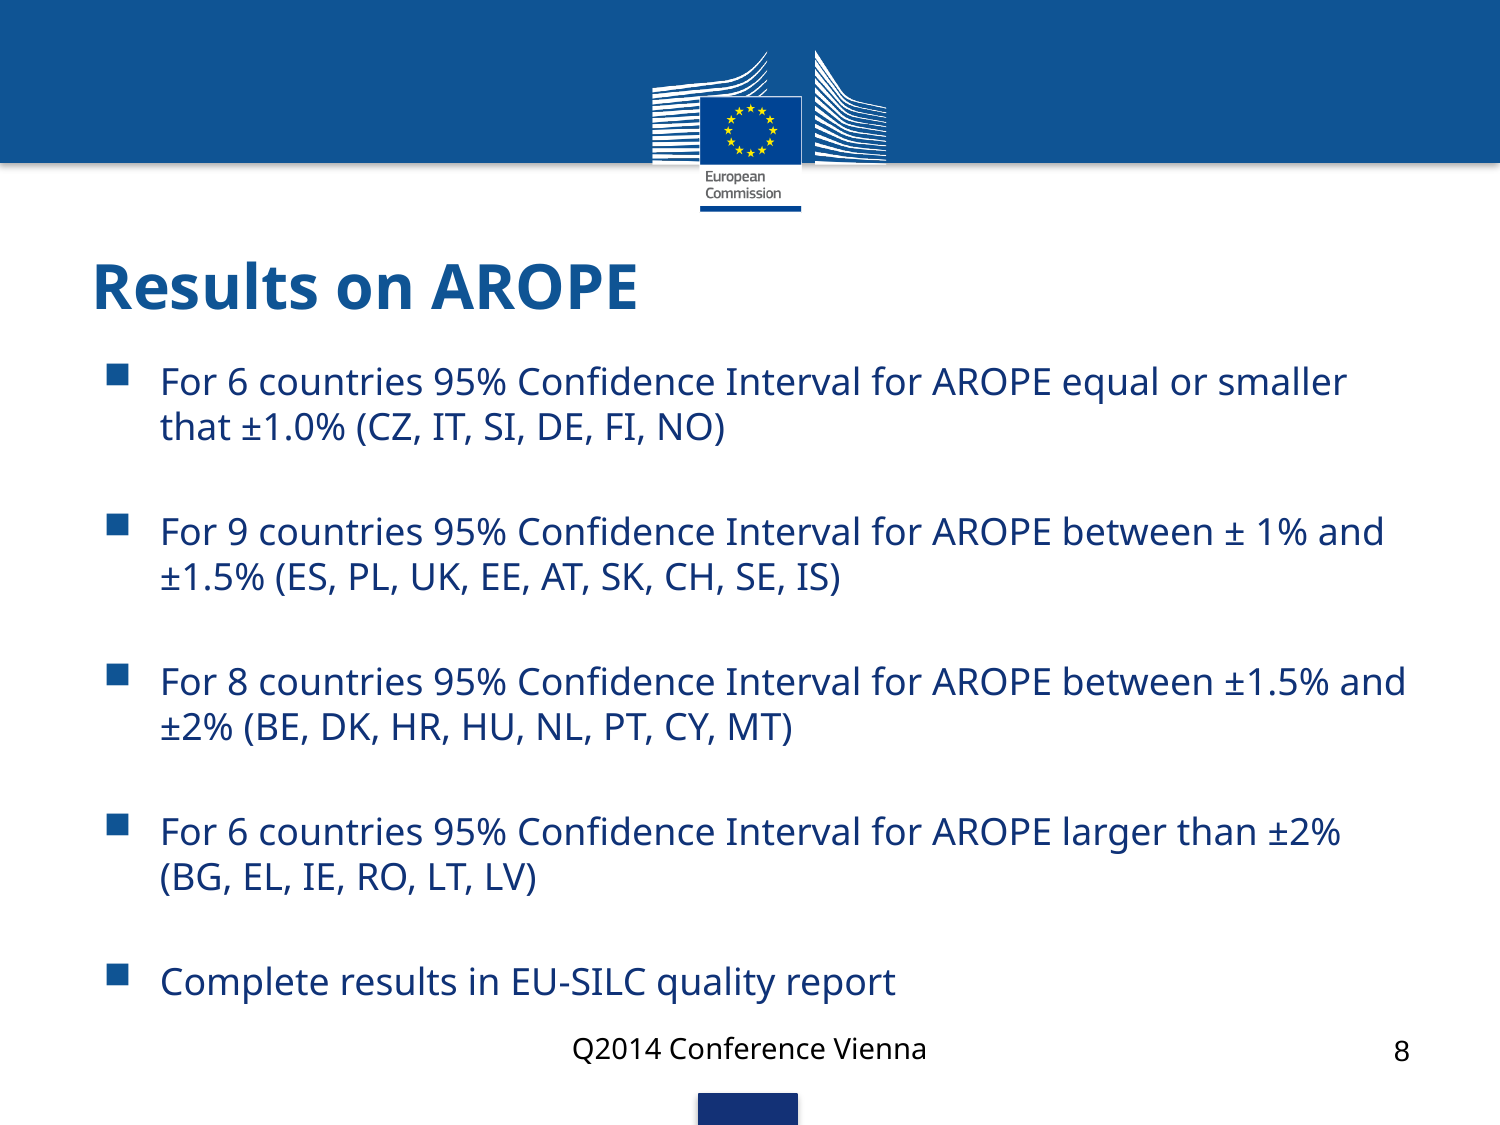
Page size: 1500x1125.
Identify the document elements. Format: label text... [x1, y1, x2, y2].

slide_number 8 [1074, 1024, 1426, 1103]
list For 6 countries 95% Confidence Interval for AROPE equal or smaller that ±1.0% (CZ, IT, SI, DE, FI, NO) For 9 countries 95% Confidence Interval for AROPE between ± 1% and ±1.5% (ES, PL, UK, EE, AT, SK, CH, SE, IS) For 8 countries 95% Confidence Interval for AROPE between ±1.5% and ±2% (BE, DK, HR, HU, NL, PT, CY, MT) For 6 countries 95% Confidence Interval for AROPE larger than ±2% (BG, EL, IE, RO, LT, LV) Complete results in EU-SILC quality report [88, 350, 1439, 947]
title Results on AROPE [76, 208, 1427, 362]
footer Q2014 Conference Vienna [512, 1022, 988, 1103]
